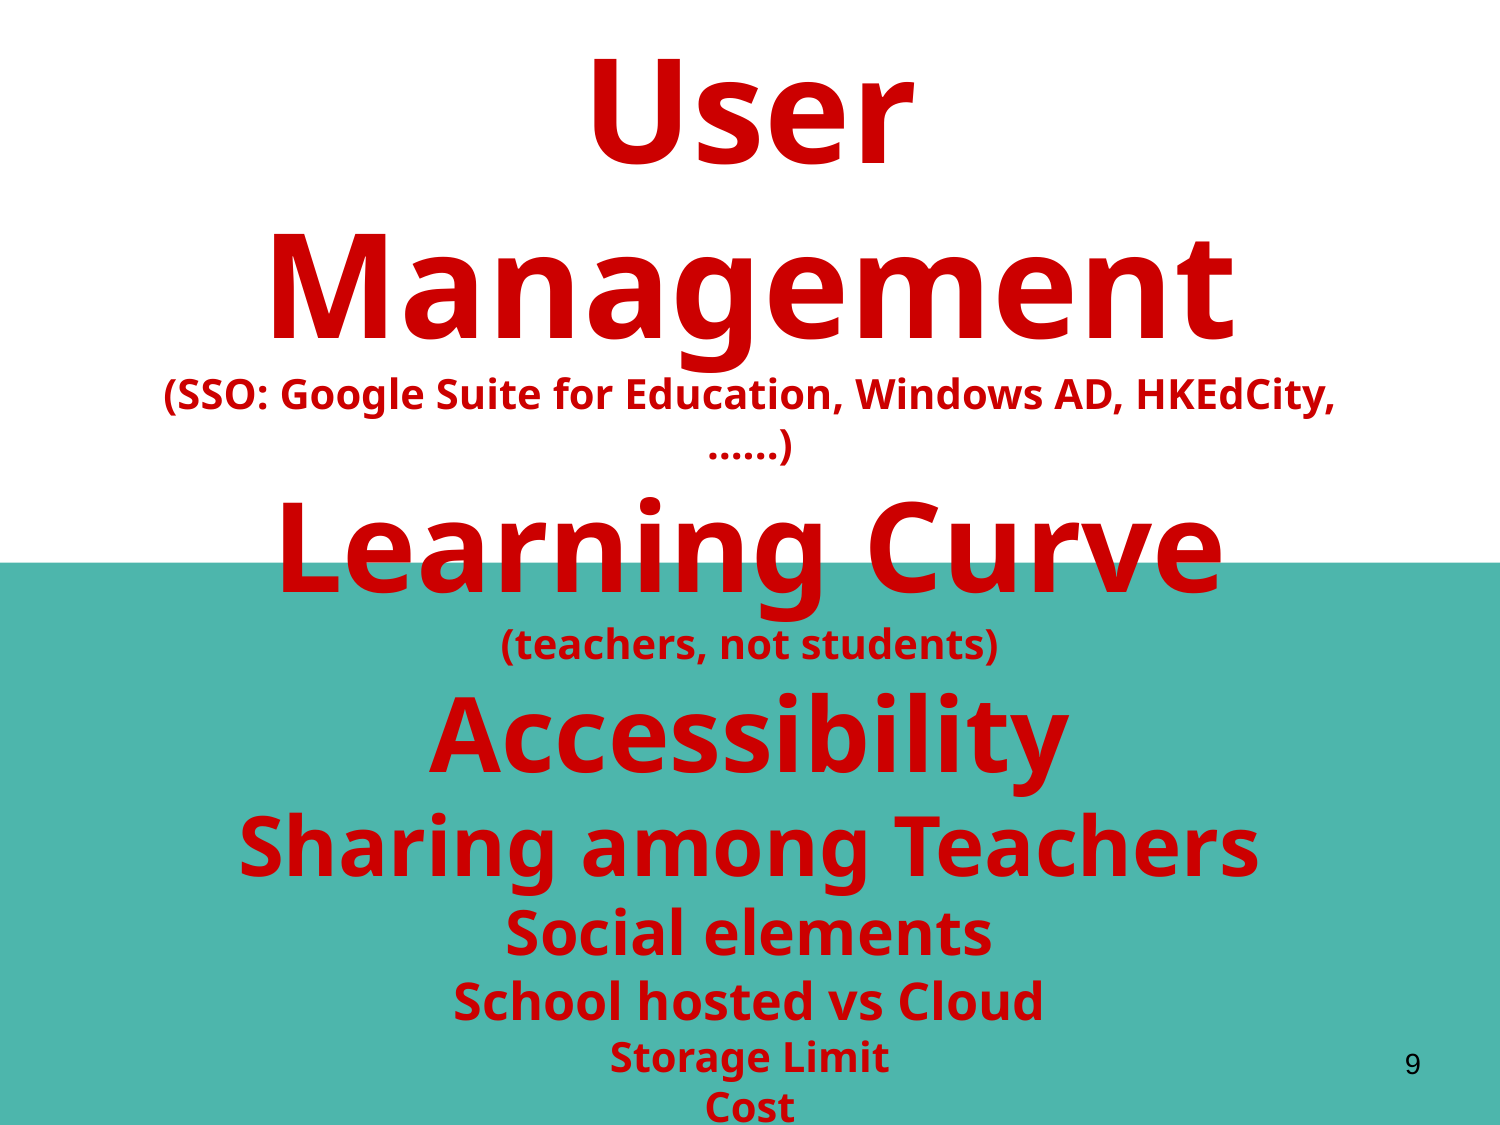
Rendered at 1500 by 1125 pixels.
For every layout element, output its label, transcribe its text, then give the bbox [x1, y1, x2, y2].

slide_number 9 [1389, 1019, 1480, 1106]
title User Management (SSO: Google Suite for Education, Windows AD, HKEdCity, …...) Learning Curve (teachers, not students) Accessibility Sharing among Teachers Social elements School hosted vs Cloud Storage Limit Cost [126, 105, 1374, 1044]
